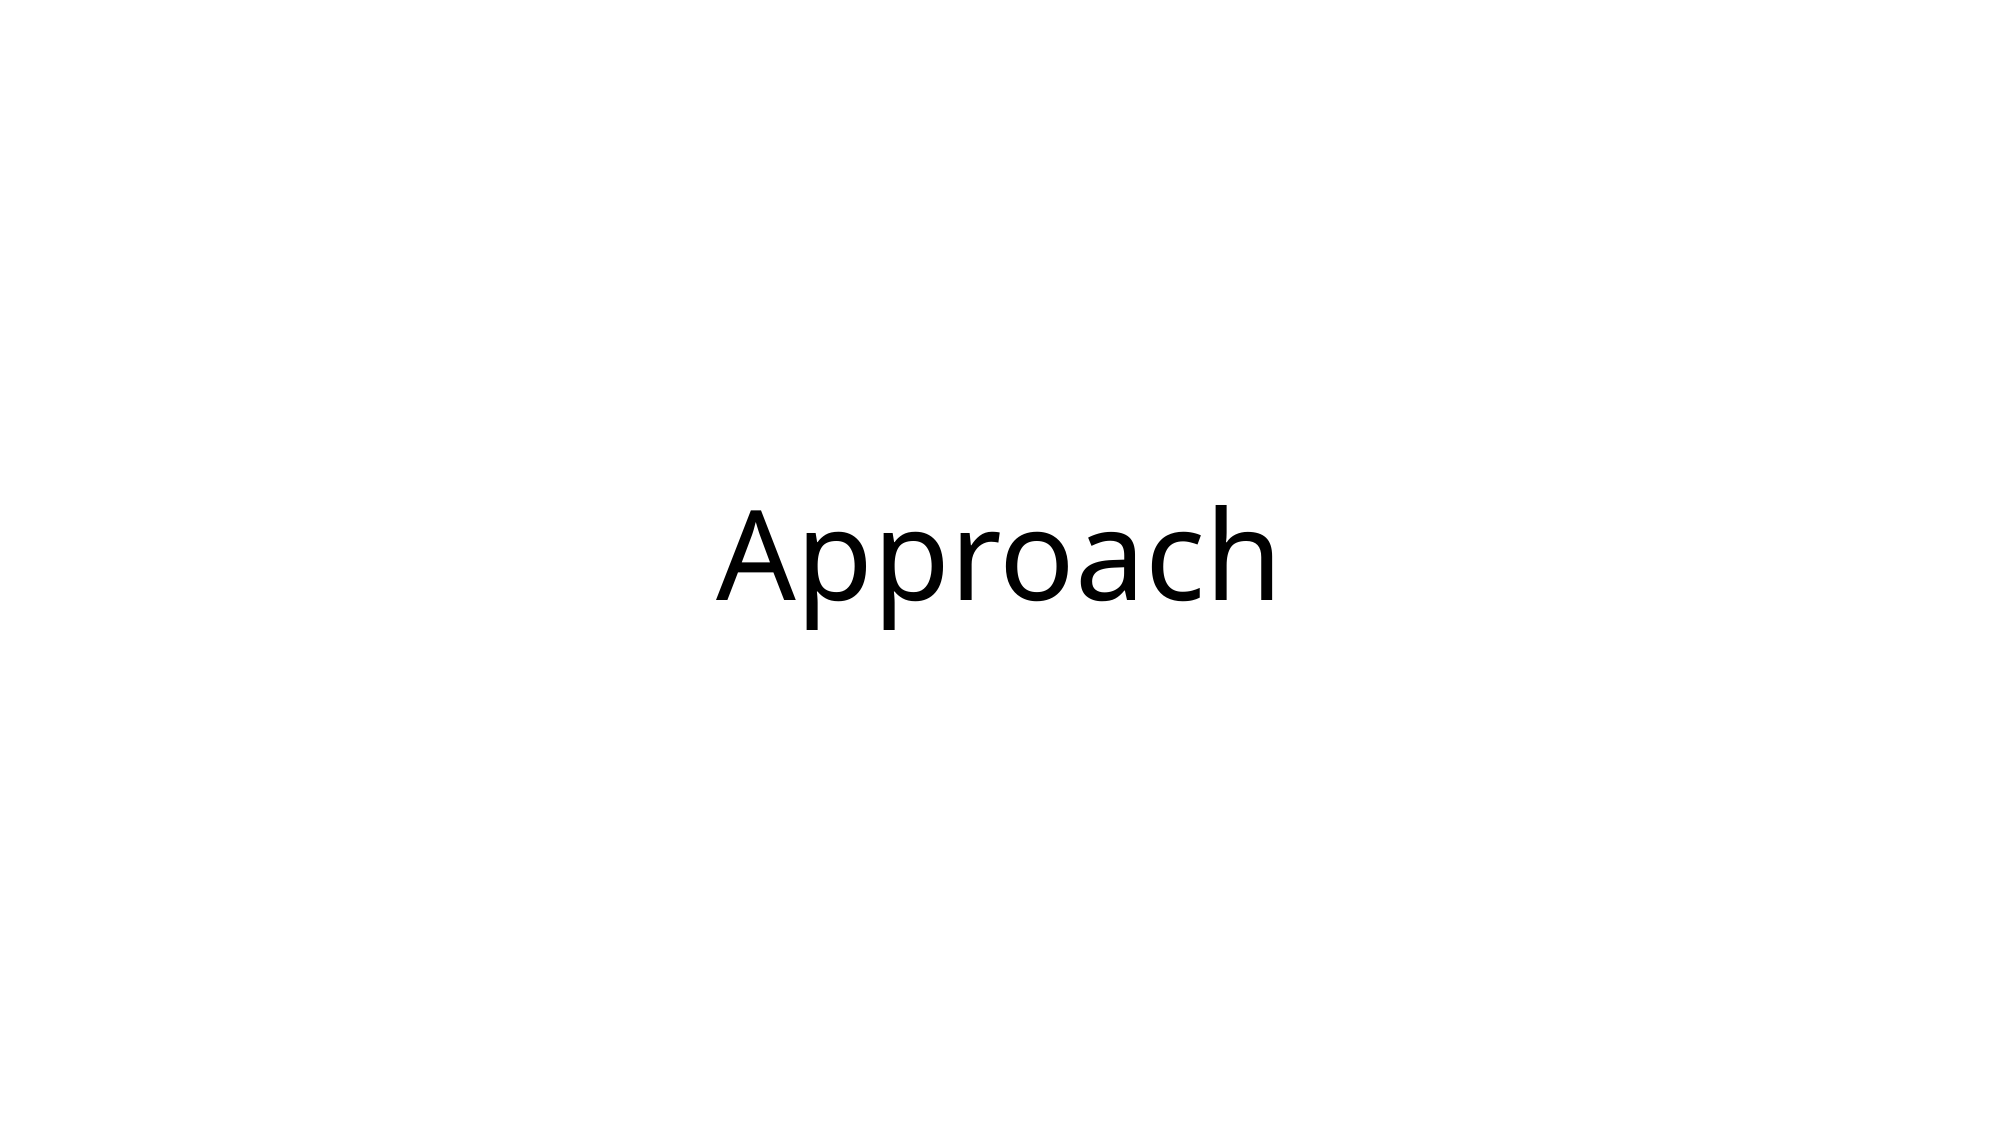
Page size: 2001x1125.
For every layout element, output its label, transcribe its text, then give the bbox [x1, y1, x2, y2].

title Approach [324, 465, 1676, 654]
